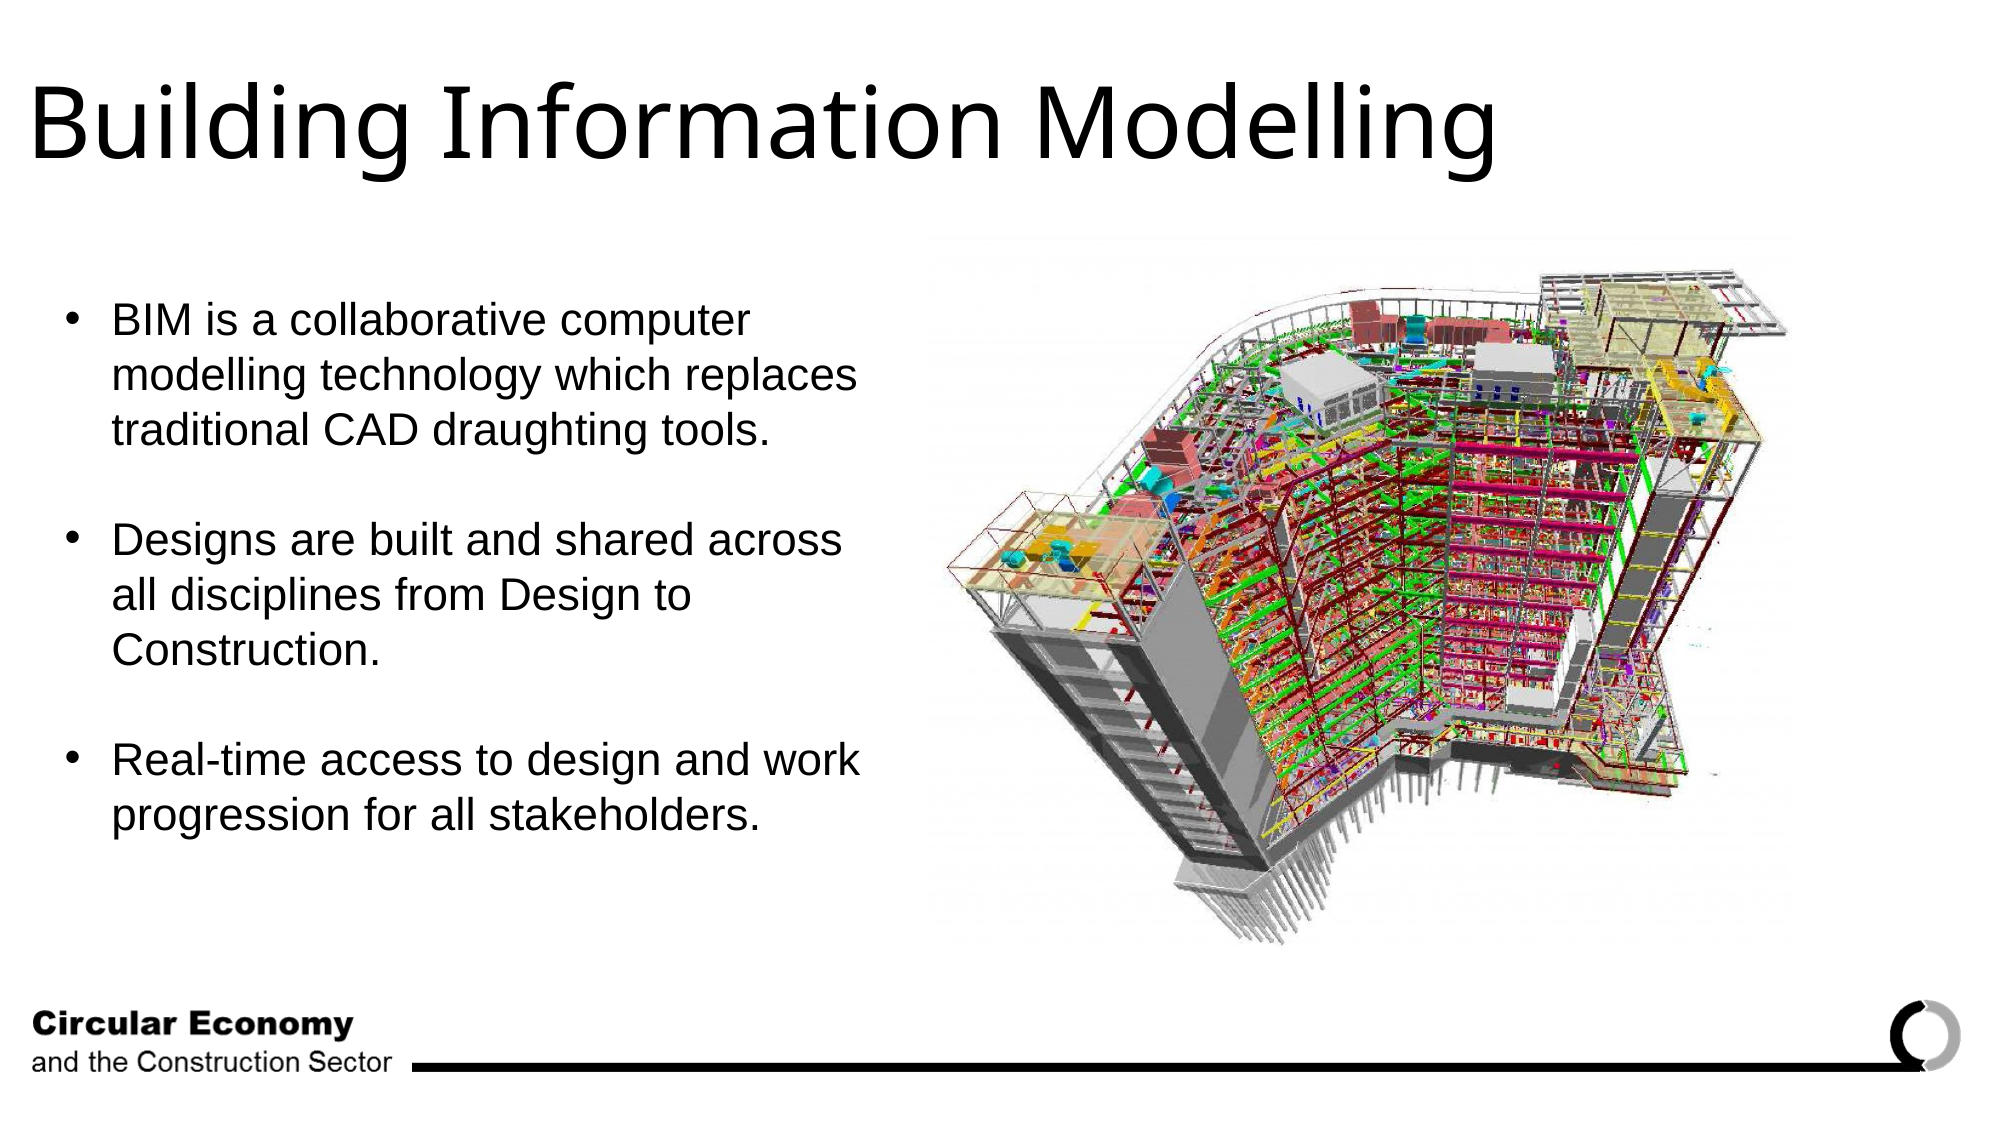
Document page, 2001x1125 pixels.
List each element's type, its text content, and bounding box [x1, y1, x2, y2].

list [927, 234, 1793, 948]
picture [11, 993, 1966, 1097]
title Building Information Modelling [11, 17, 1737, 236]
text_box BIM is a collaborative computer modelling technology which replaces traditional CAD draughting tools. Designs are built and shared across all disciplines from Design to Construction. Real-time access to design and work progression for all stakeholders. [49, 282, 914, 937]
